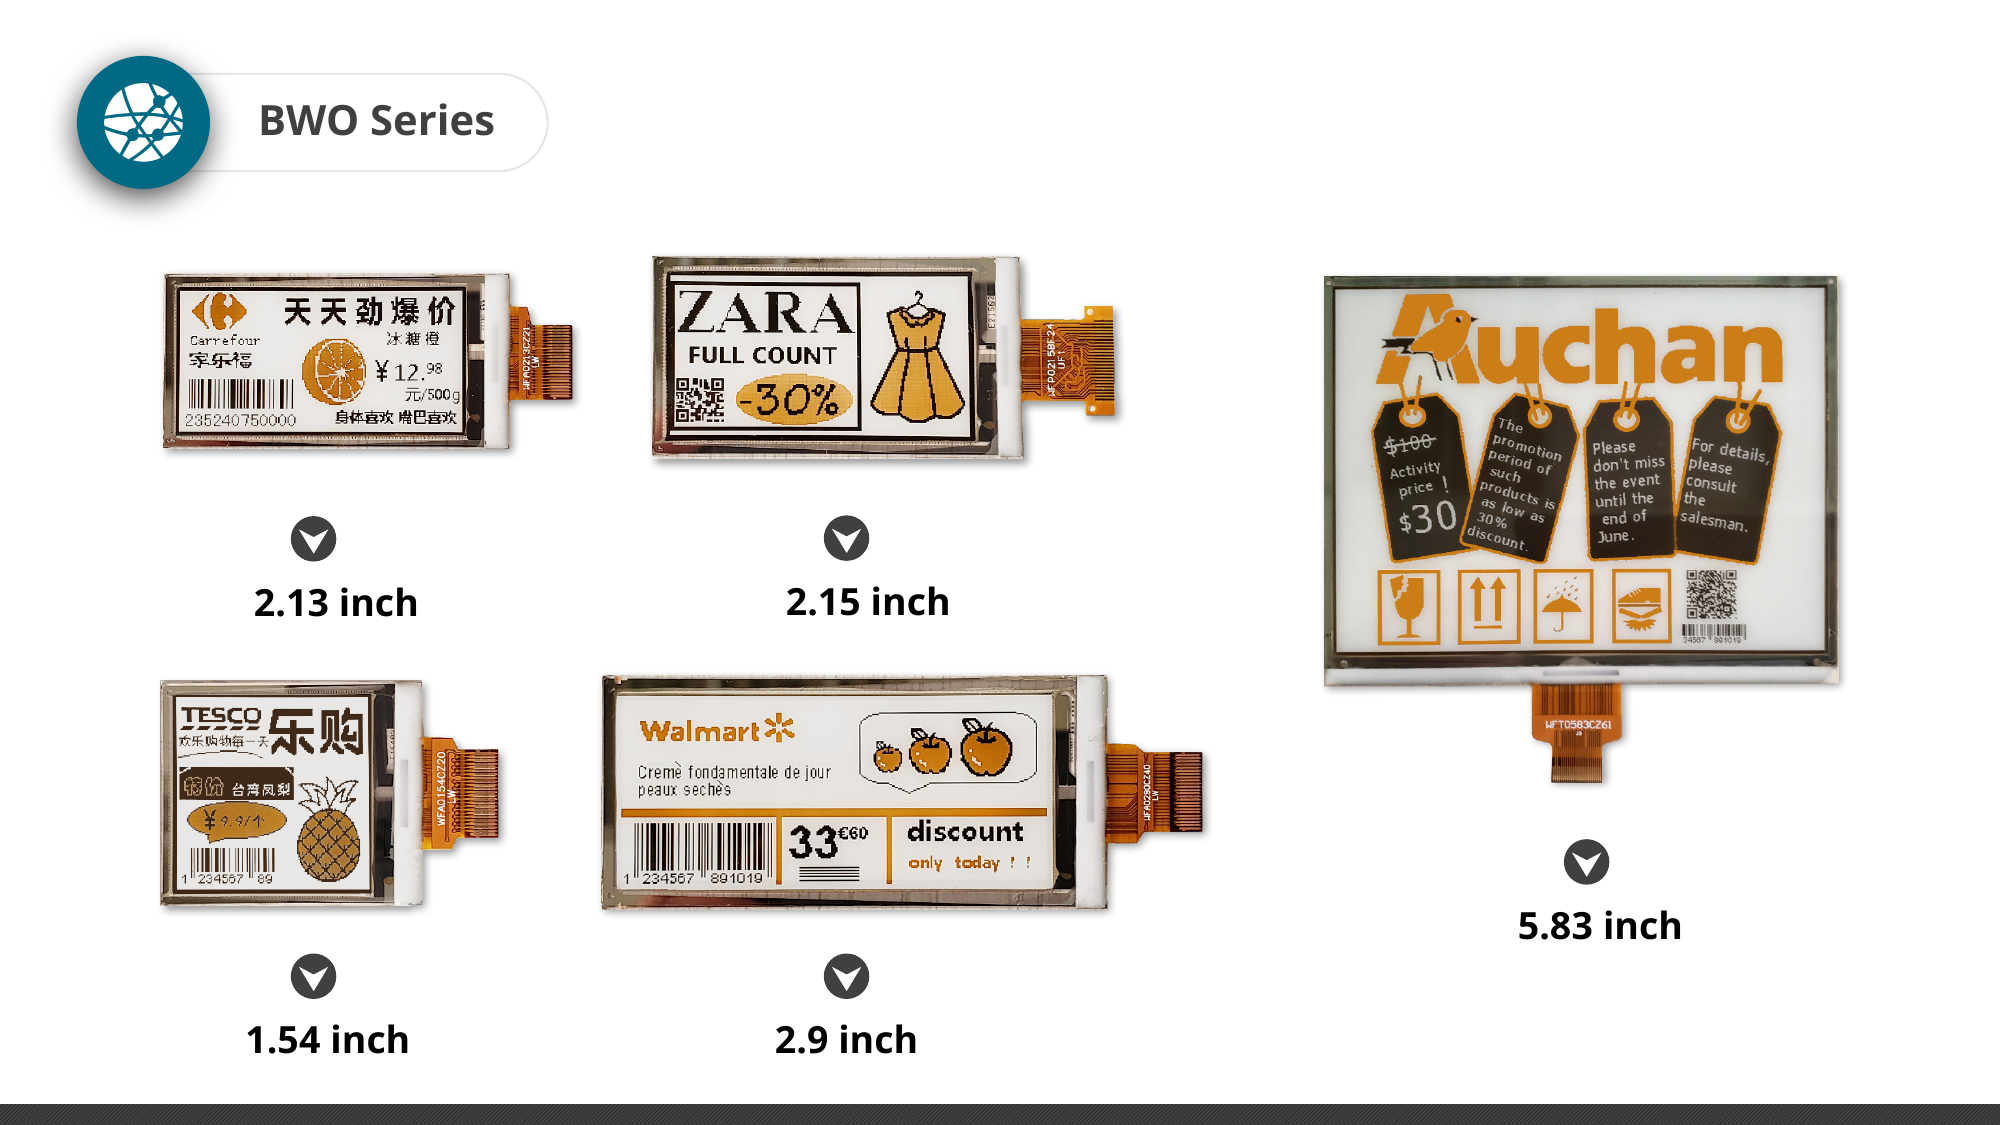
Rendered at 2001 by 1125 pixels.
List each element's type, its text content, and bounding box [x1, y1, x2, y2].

text_box 5.83 inch [1497, 885, 1704, 955]
text_box 1.54 inch [224, 999, 432, 1069]
picture [157, 678, 501, 907]
text_box 2.13 inch [224, 562, 449, 631]
text_box [289, 515, 338, 562]
text_box [289, 952, 338, 999]
text_box [822, 514, 871, 561]
text_box 2.9 inch [757, 999, 936, 1069]
picture [652, 256, 1121, 459]
picture [601, 675, 1204, 910]
text_box 2.15 inch [757, 561, 980, 631]
picture [1324, 276, 1839, 783]
text_box [1562, 838, 1611, 885]
text_box [822, 952, 871, 999]
picture [163, 273, 573, 449]
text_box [76, 55, 602, 189]
